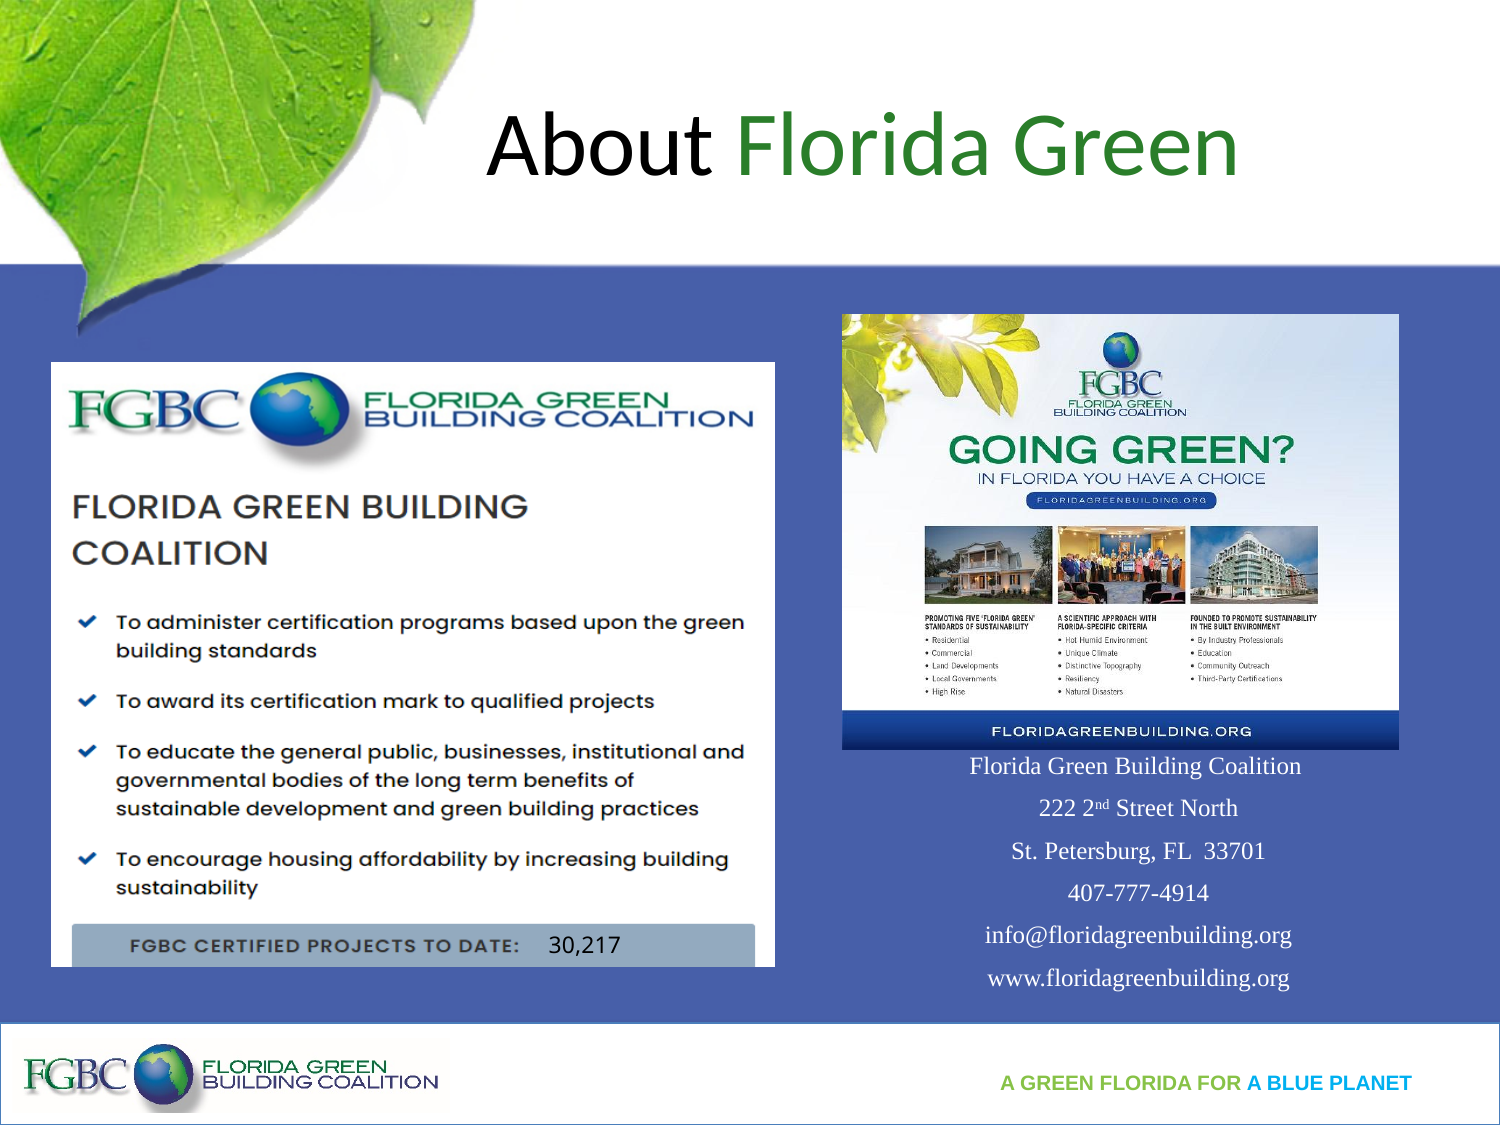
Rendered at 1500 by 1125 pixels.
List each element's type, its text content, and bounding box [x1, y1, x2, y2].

title About Florida Green [75, 45, 1425, 233]
picture [0, 0, 1500, 1022]
picture [12, 1038, 450, 1113]
text_box Florida Green Building Coalition 222 2nd Street North St. Petersburg, FL 33701 407-777-4914 info@floridagreenbuilding.org www.floridagreenbuilding.org [888, 757, 1389, 1084]
